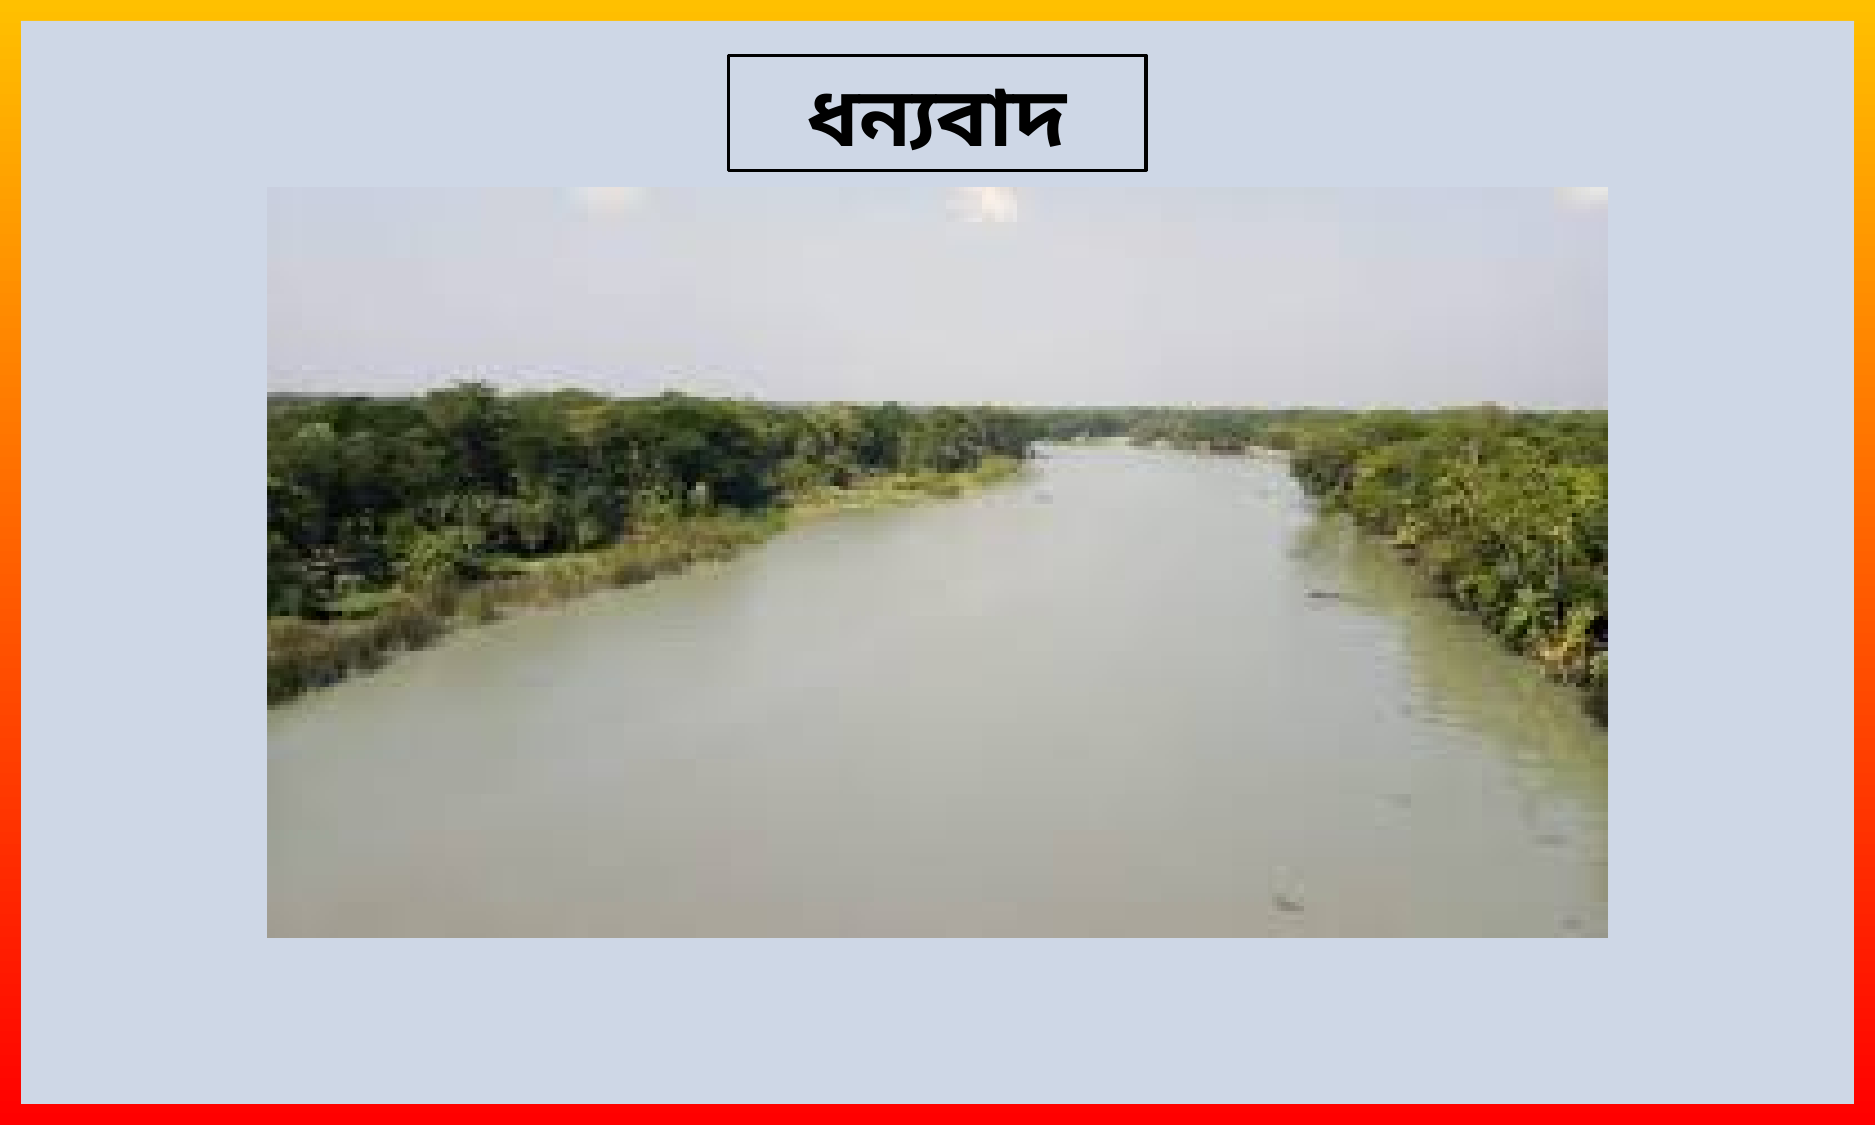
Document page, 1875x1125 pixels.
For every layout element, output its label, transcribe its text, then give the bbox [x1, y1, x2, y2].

text_box ধন্যবাদ [728, 55, 1146, 171]
picture [267, 187, 1608, 938]
